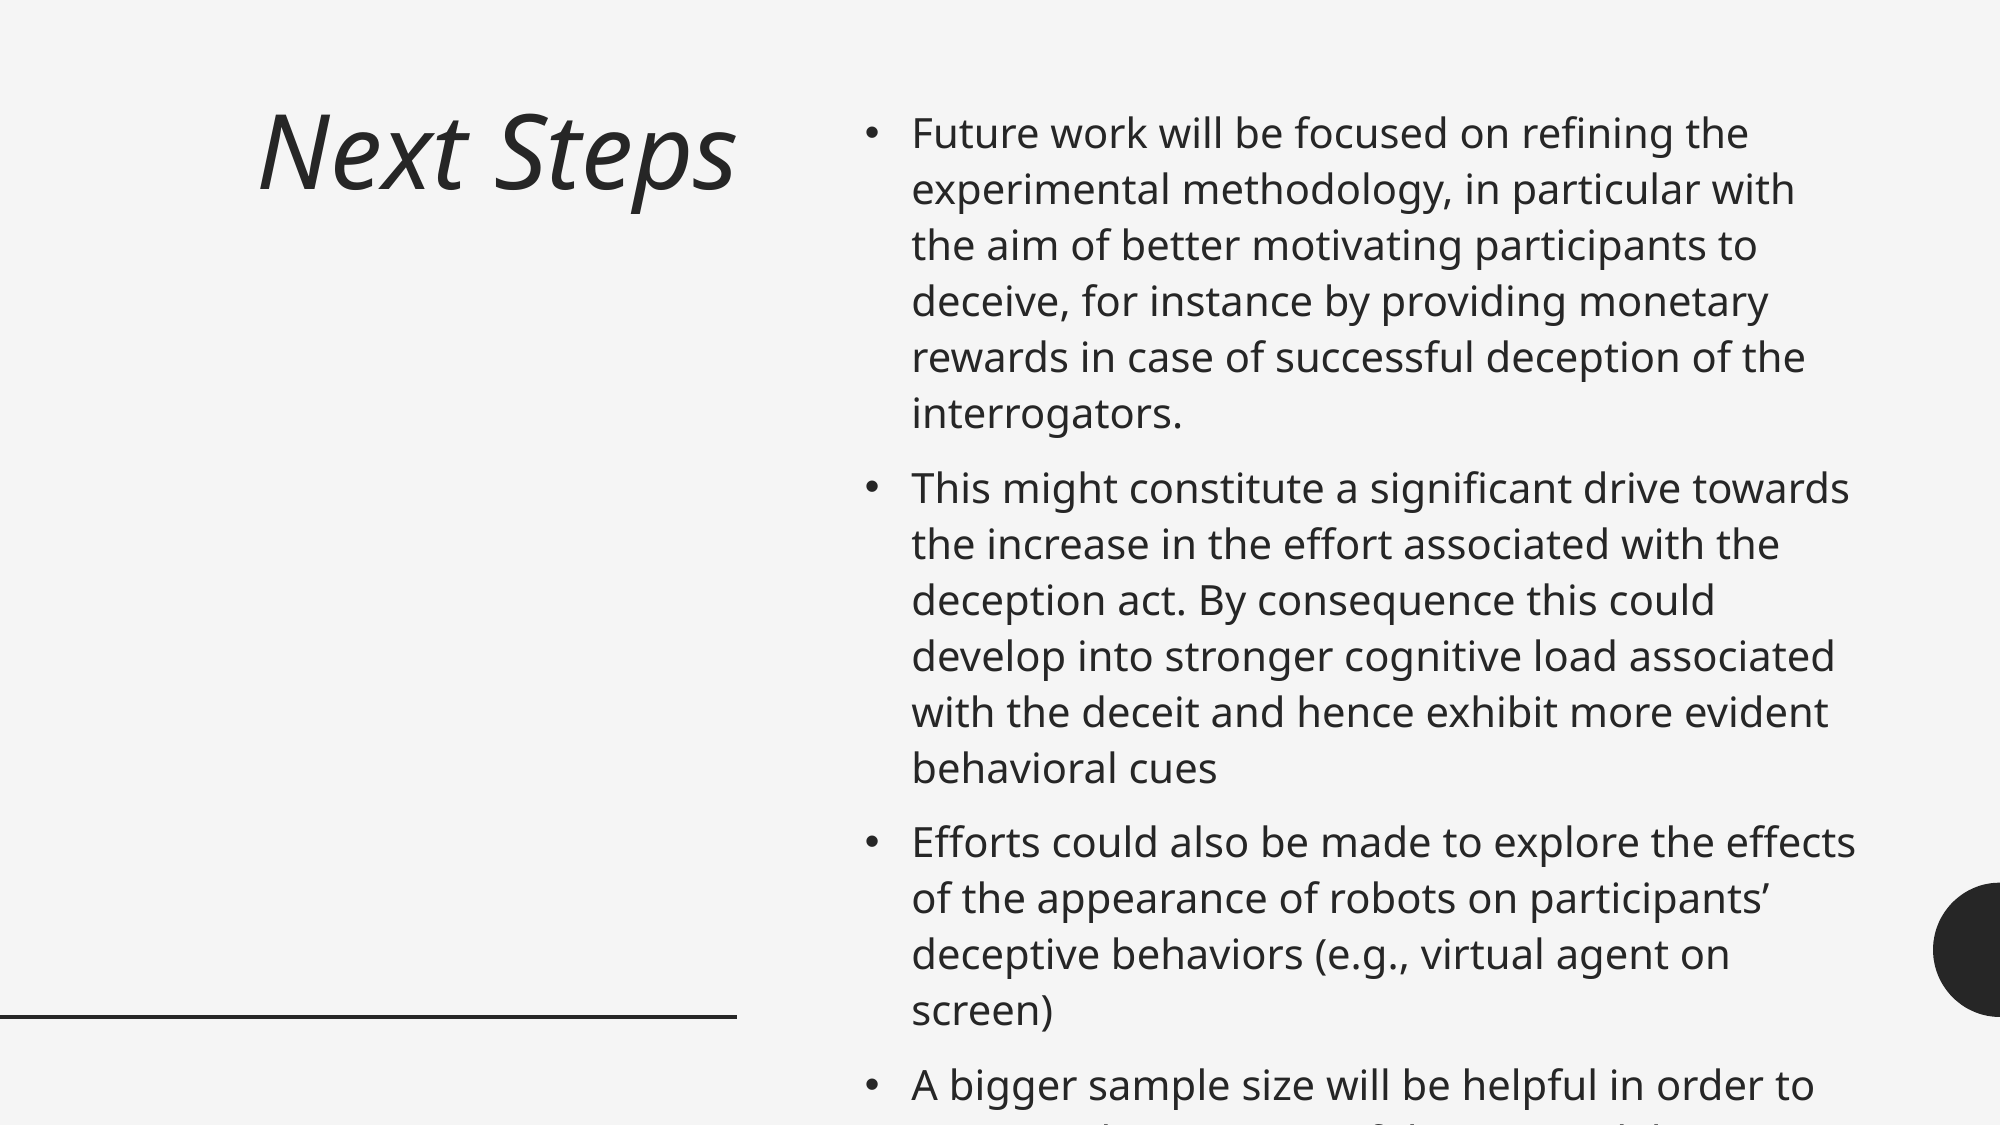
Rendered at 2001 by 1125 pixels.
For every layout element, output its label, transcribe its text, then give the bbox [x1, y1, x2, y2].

list Future work will be focused on refining the experimental methodology, in particular with the aim of better motivating participants to deceive, for instance by providing monetary rewards in case of successful deception of the interrogators. This might constitute a significant drive towards the increase in the effort associated with the deception act. By consequence this could develop into stronger cognitive load associated with the deceit and hence exhibit more evident behavioral cues Efforts could also be made to explore the effects of the appearance of robots on participants’ deceptive behaviors (e.g., virtual agent on screen) A bigger sample size will be helpful in order to increase the accuracy of the ML models [849, 93, 1875, 1022]
title Next Steps [125, 91, 754, 905]
